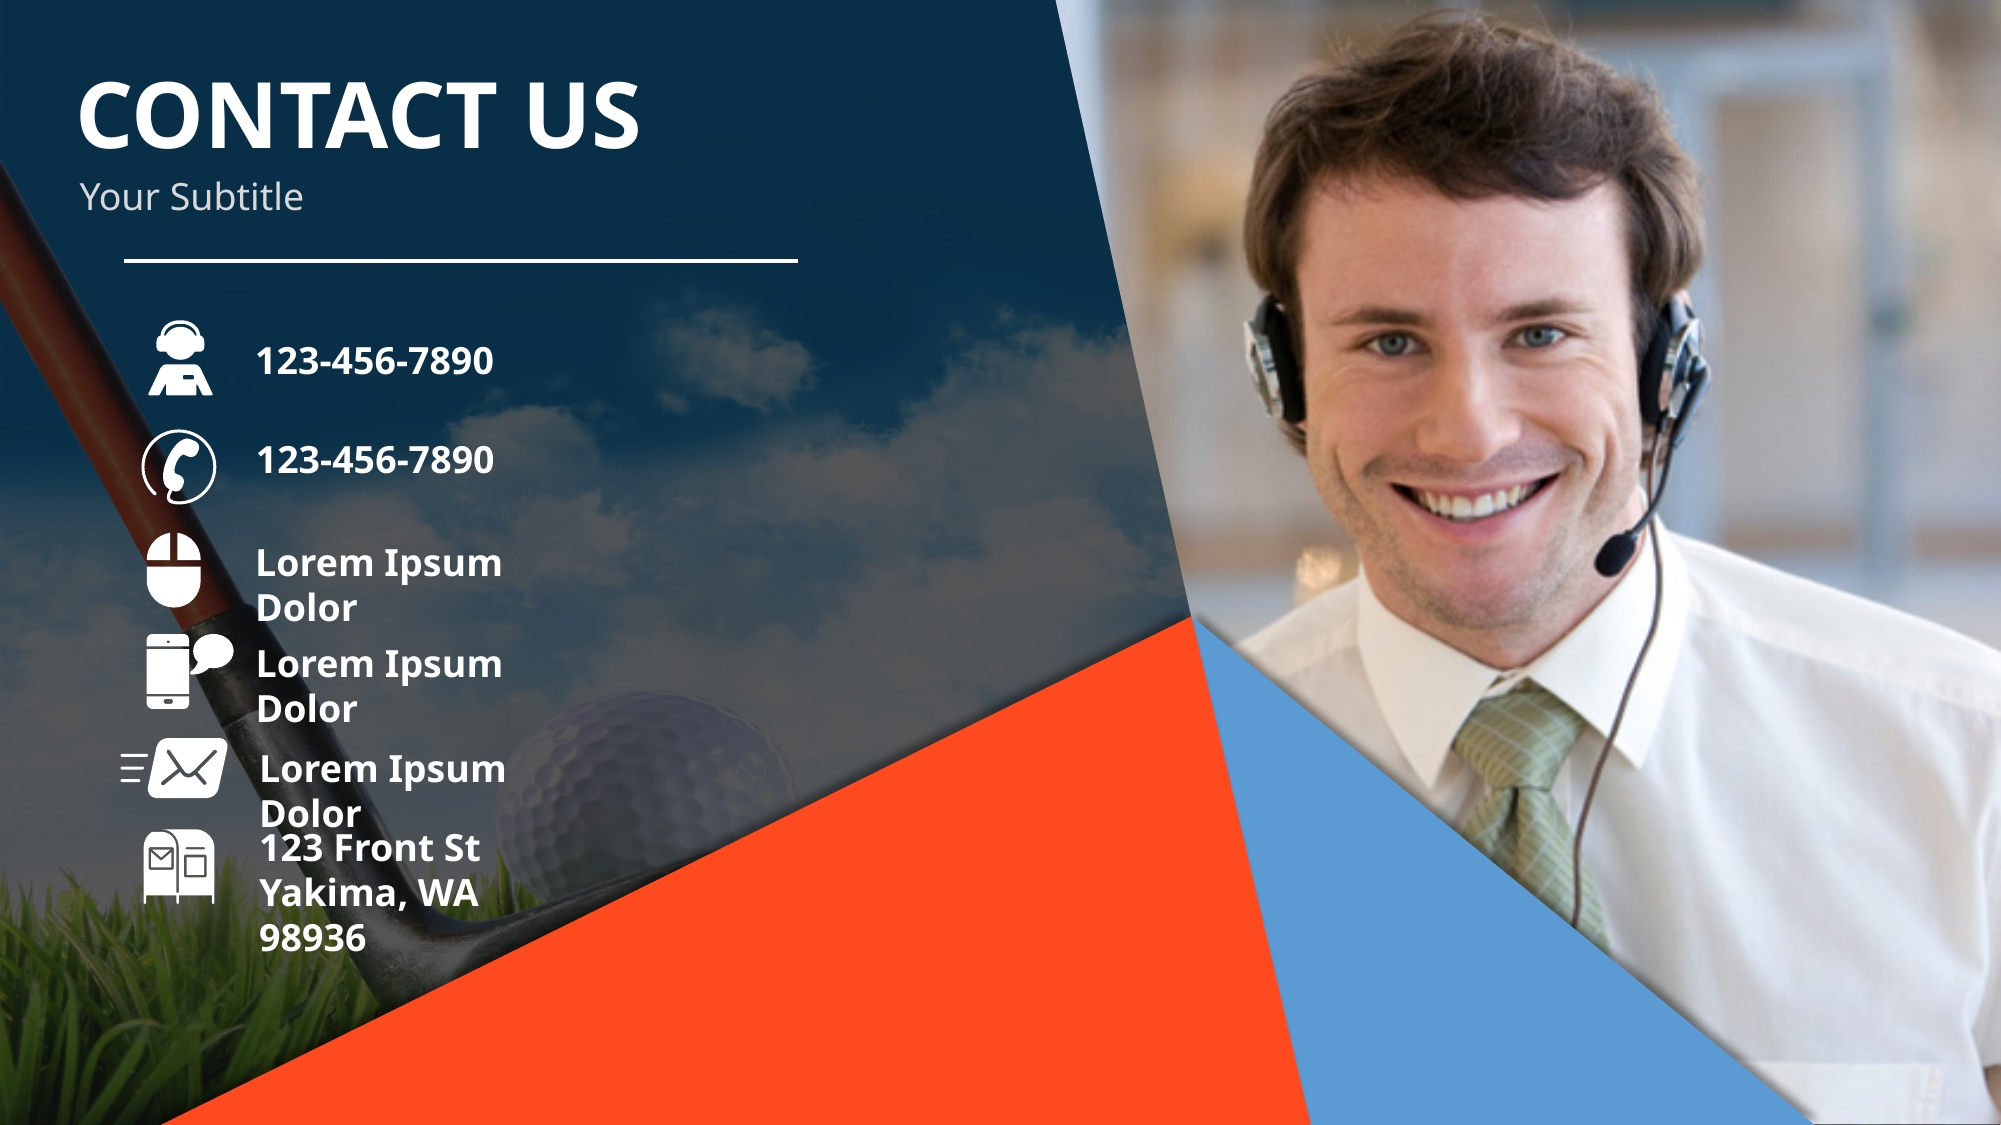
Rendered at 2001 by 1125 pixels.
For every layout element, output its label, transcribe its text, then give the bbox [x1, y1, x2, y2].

text_box 123-456-7890 [240, 329, 541, 390]
text_box [1195, 617, 1817, 1125]
text_box 123-456-7890 [241, 428, 541, 489]
text_box [158, 614, 1312, 1125]
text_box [143, 829, 215, 905]
text_box Lorem Ipsum Dolor [240, 531, 586, 632]
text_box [146, 633, 234, 709]
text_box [120, 737, 228, 798]
text_box 123 Front St Yakima, WA 98936 [244, 816, 590, 967]
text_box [60, 49, 1020, 227]
text_box [141, 429, 217, 505]
text_box Lorem Ipsum Dolor [244, 737, 590, 816]
text_box Lorem Ipsum Dolor [240, 632, 586, 738]
text_box [1054, 0, 2000, 1125]
text_box [146, 532, 171, 561]
text_box [177, 532, 201, 561]
text_box [146, 566, 201, 608]
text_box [148, 320, 213, 396]
